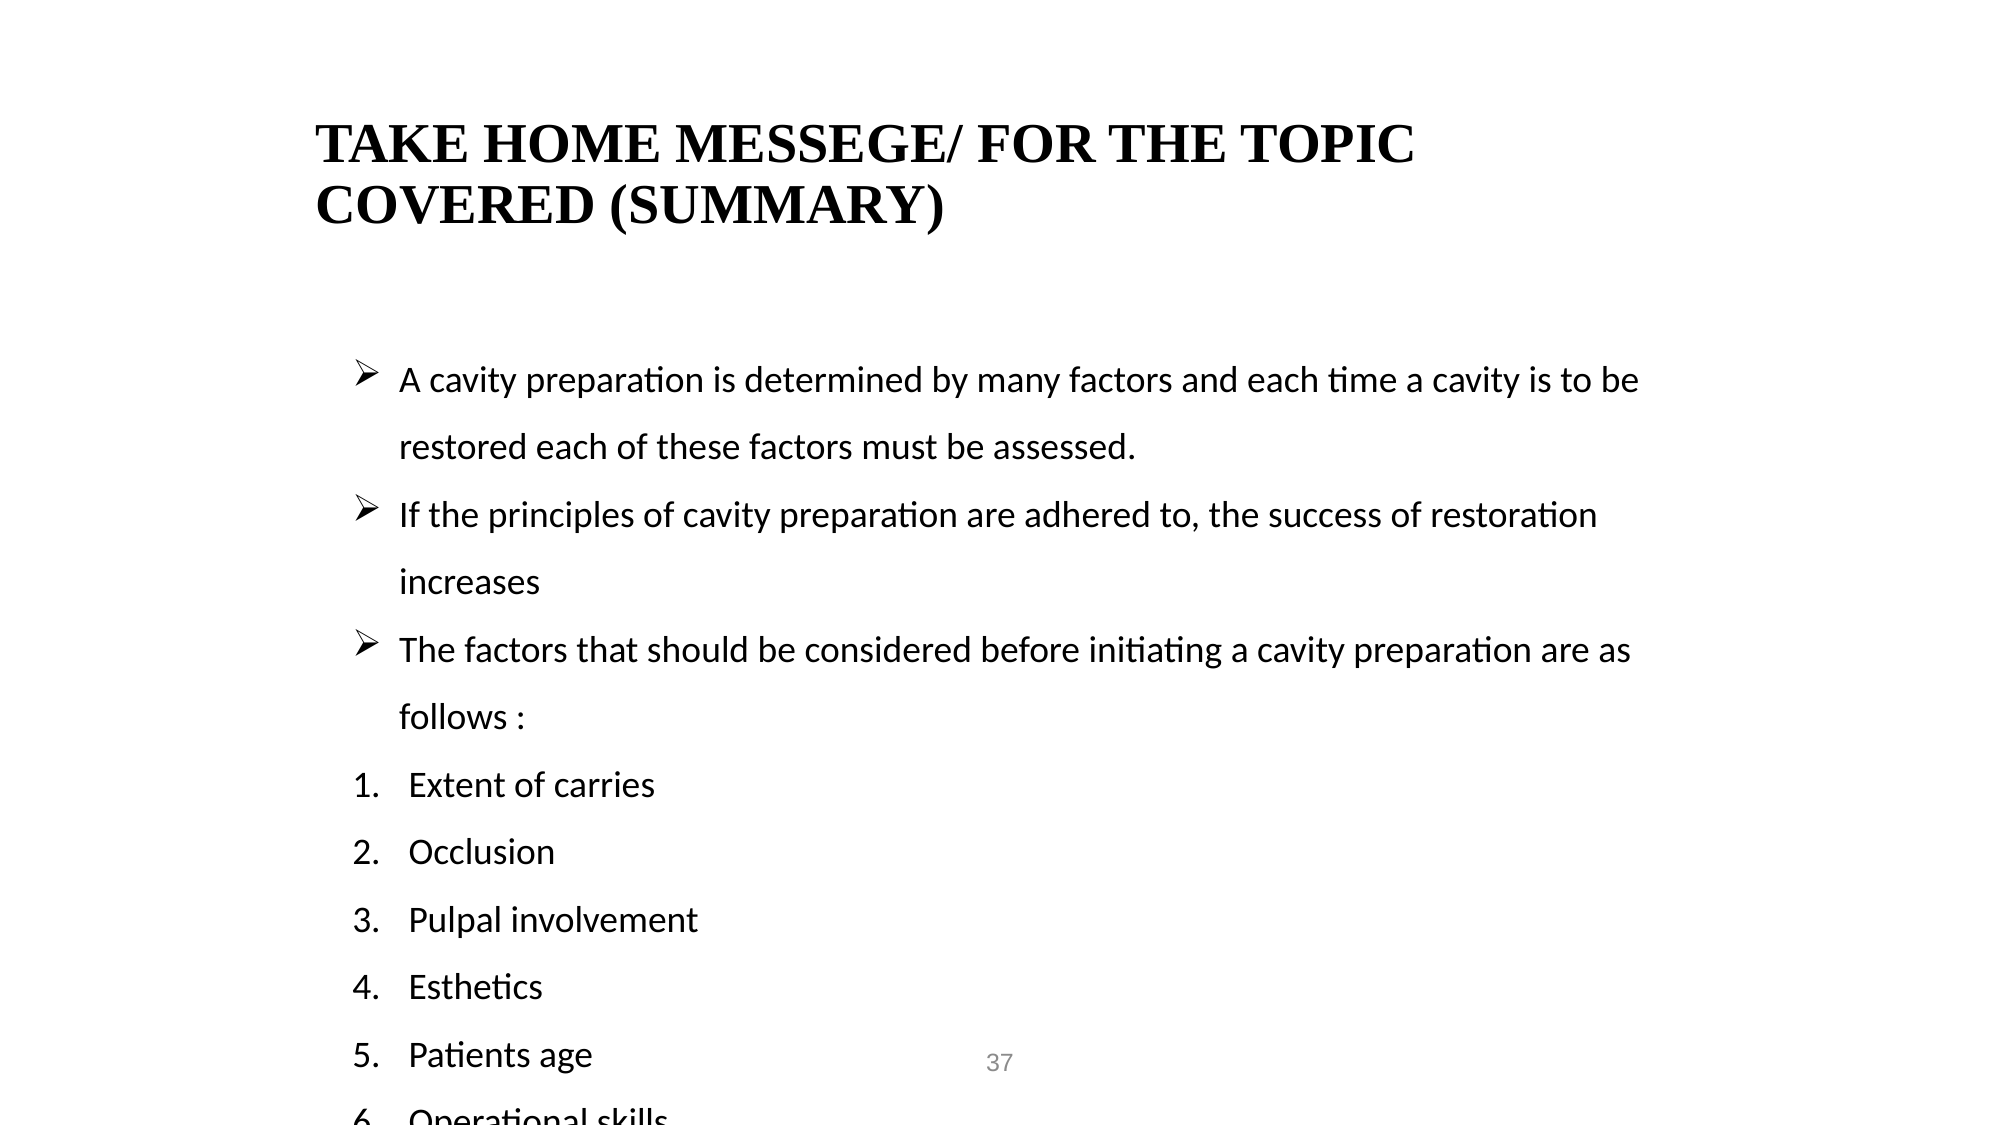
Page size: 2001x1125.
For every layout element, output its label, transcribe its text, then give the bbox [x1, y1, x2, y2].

title TAKE HOME MESSEGE/ FOR THE TOPIC COVERED (SUMMARY) [300, 62, 1702, 288]
text_box A cavity preparation is determined by many factors and each time a cavity is to be restored each of these factors must be assessed. If the principles of cavity preparation are adhered to, the success of restoration increases The factors that should be considered before initiating a cavity preparation are as follows : Extent of carries Occlusion Pulpal involvement Esthetics Patients age Operational skills [337, 324, 1685, 1125]
